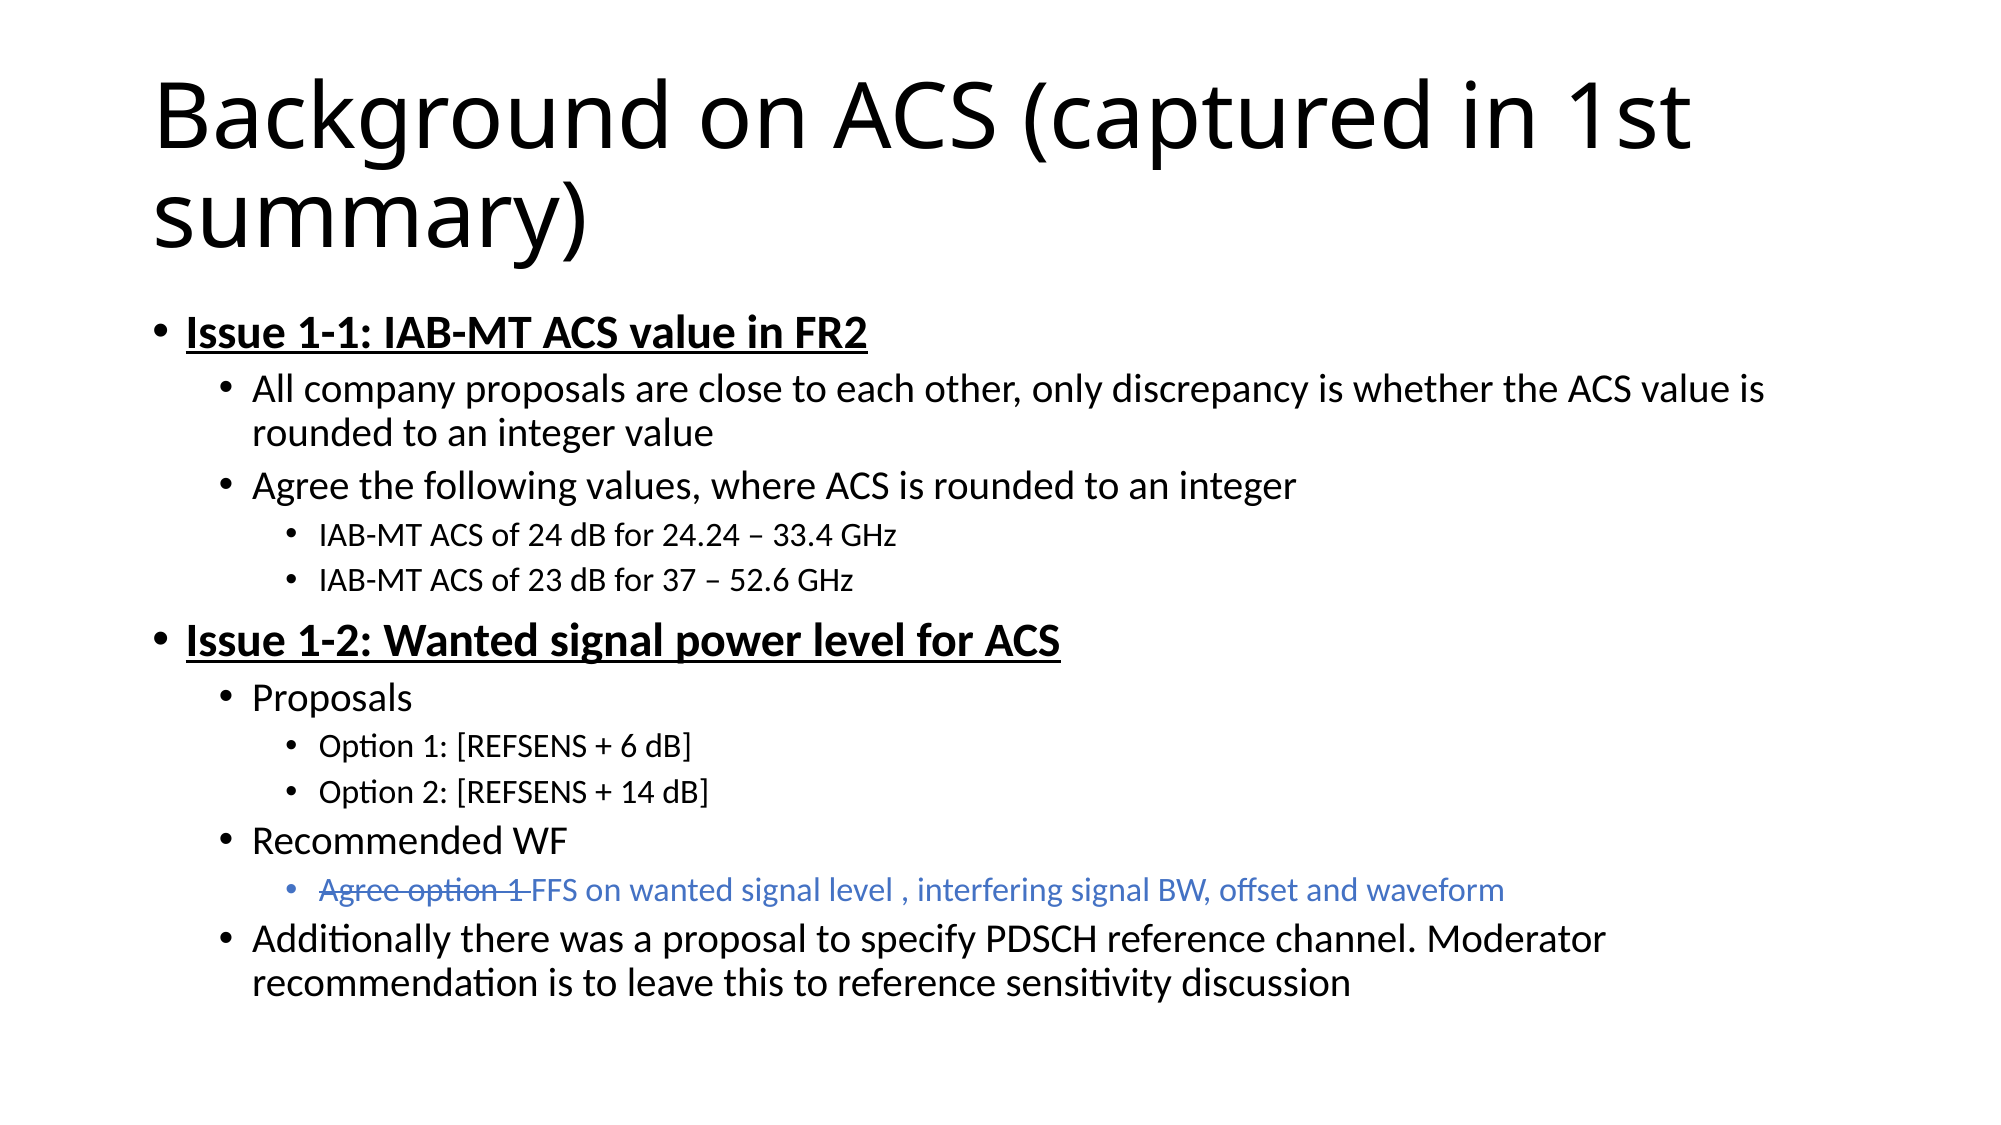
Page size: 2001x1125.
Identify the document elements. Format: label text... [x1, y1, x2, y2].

title Background on ACS (captured in 1st summary) [137, 59, 1933, 278]
list Issue 1-1: IAB-MT ACS value in FR2 All company proposals are close to each other, only discrepancy is whether the ACS value is rounded to an integer value Agree the following values, where ACS is rounded to an integer IAB-MT ACS of 24 dB for 24.24 – 33.4 GHz IAB-MT ACS of 23 dB for 37 – 52.6 GHz Issue 1-2: Wanted signal power level for ACS Proposals Option 1: [REFSENS + 6 dB] Option 2: [REFSENS + 14 dB] Recommended WF Agree option 1 FFS on wanted signal level , interfering signal BW, offset and waveform Additionally there was a proposal to specify PDSCH reference channel. Moderator recommendation is to leave this to reference sensitivity discussion [137, 299, 1863, 1014]
